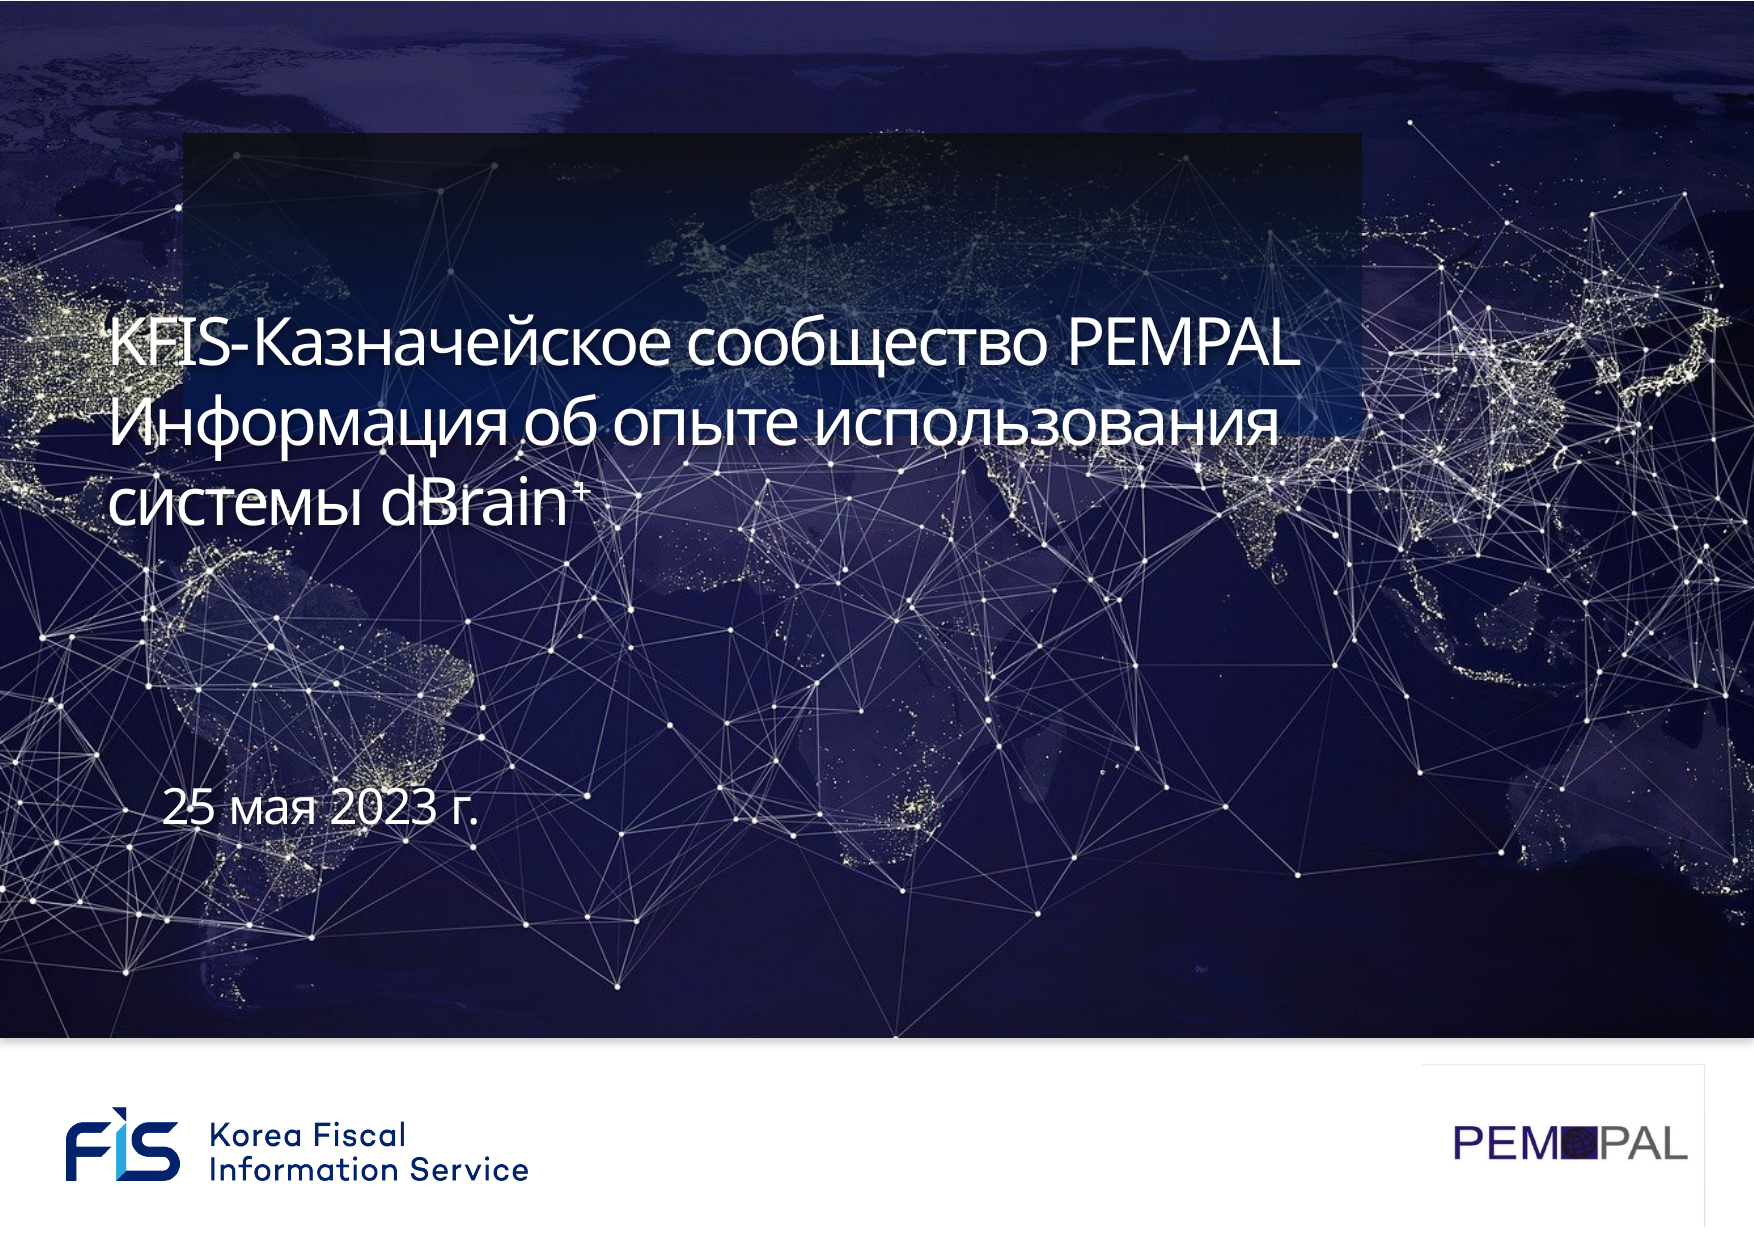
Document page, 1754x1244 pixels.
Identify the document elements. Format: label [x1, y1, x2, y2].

picture [0, 0, 1754, 1038]
picture [66, 1107, 528, 1181]
picture [1422, 1063, 1706, 1227]
